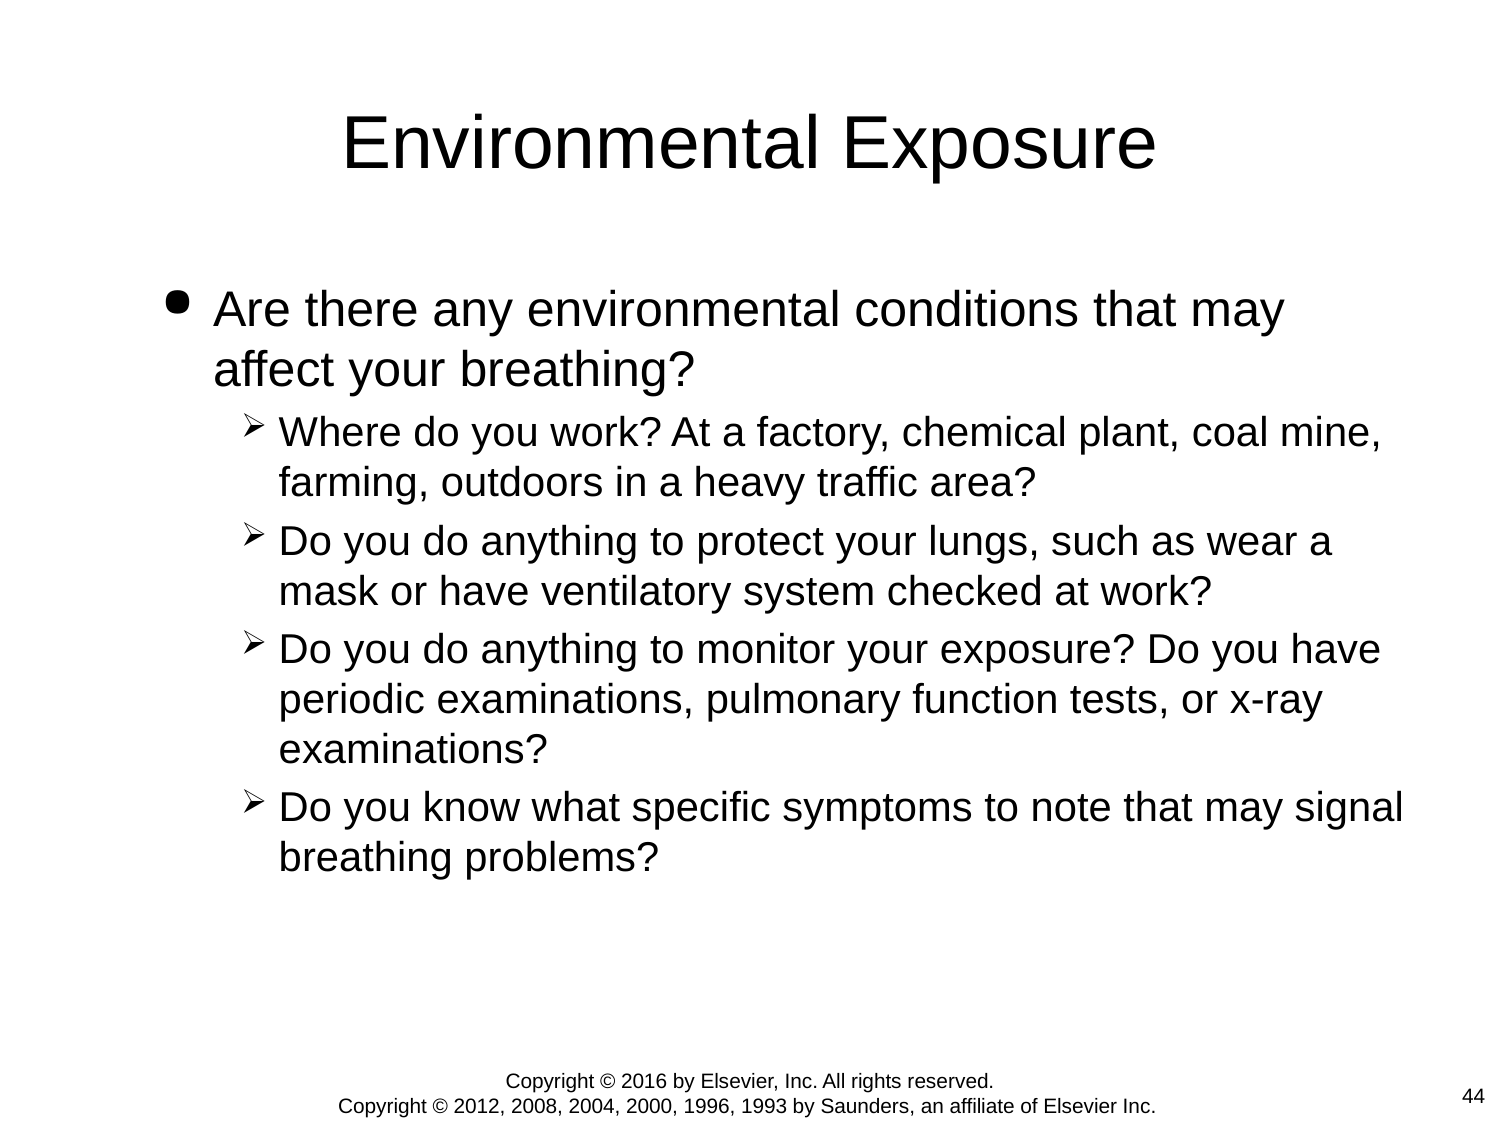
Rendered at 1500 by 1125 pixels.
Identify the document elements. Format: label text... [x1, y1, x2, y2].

slide_number 44 [1149, 1065, 1500, 1125]
footer Copyright © 2016 by Elsevier, Inc. All rights reserved. Copyright © 2012, 2008, 2004, 2000, 1996, 1993 by Saunders, an affiliate of Elsevier Inc. [162, 1059, 1338, 1123]
list Are there any environmental conditions that may affect your breathing? Where do you work? At a factory, chemical plant, coal mine, farming, outdoors in a heavy traffic area? Do you do anything to protect your lungs, such as wear a mask or have ventilatory system checked at work? Do you do anything to monitor your exposure? Do you have periodic examinations, pulmonary function tests, or x-ray examinations? Do you know what specific symptoms to note that may signal breathing problems? [76, 269, 1427, 1000]
title Environmental Exposure [75, 45, 1425, 233]
